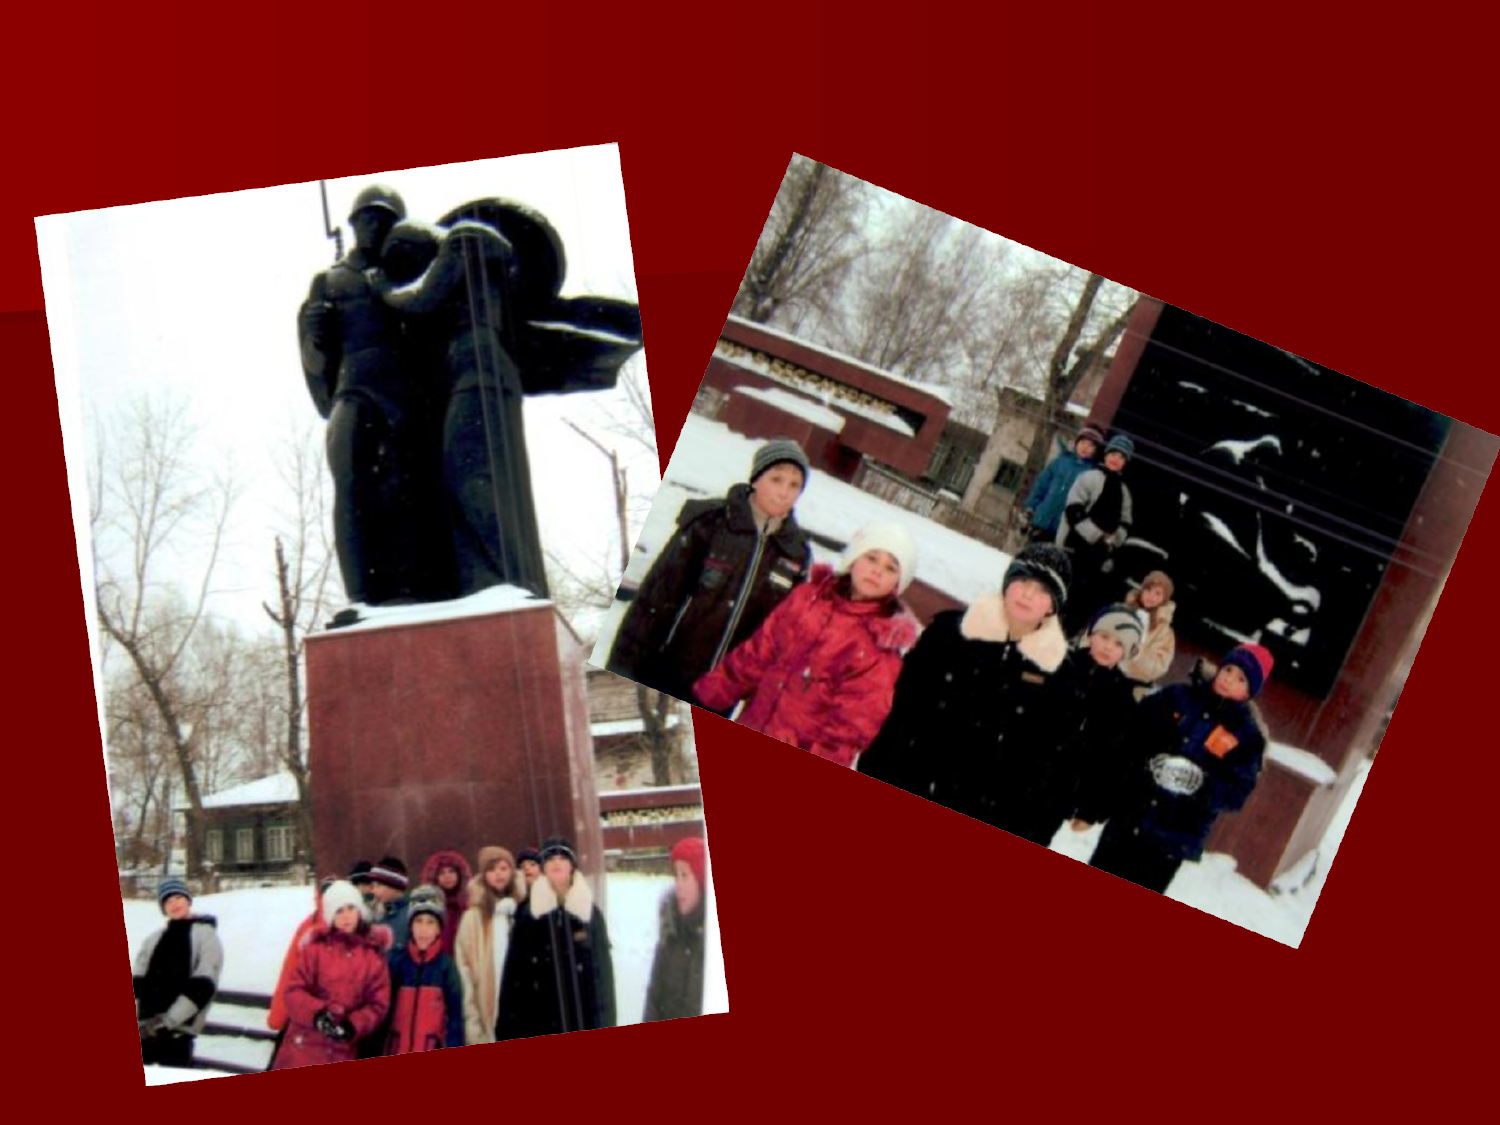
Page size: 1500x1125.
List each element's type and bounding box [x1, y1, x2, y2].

picture [35, 143, 1500, 1086]
